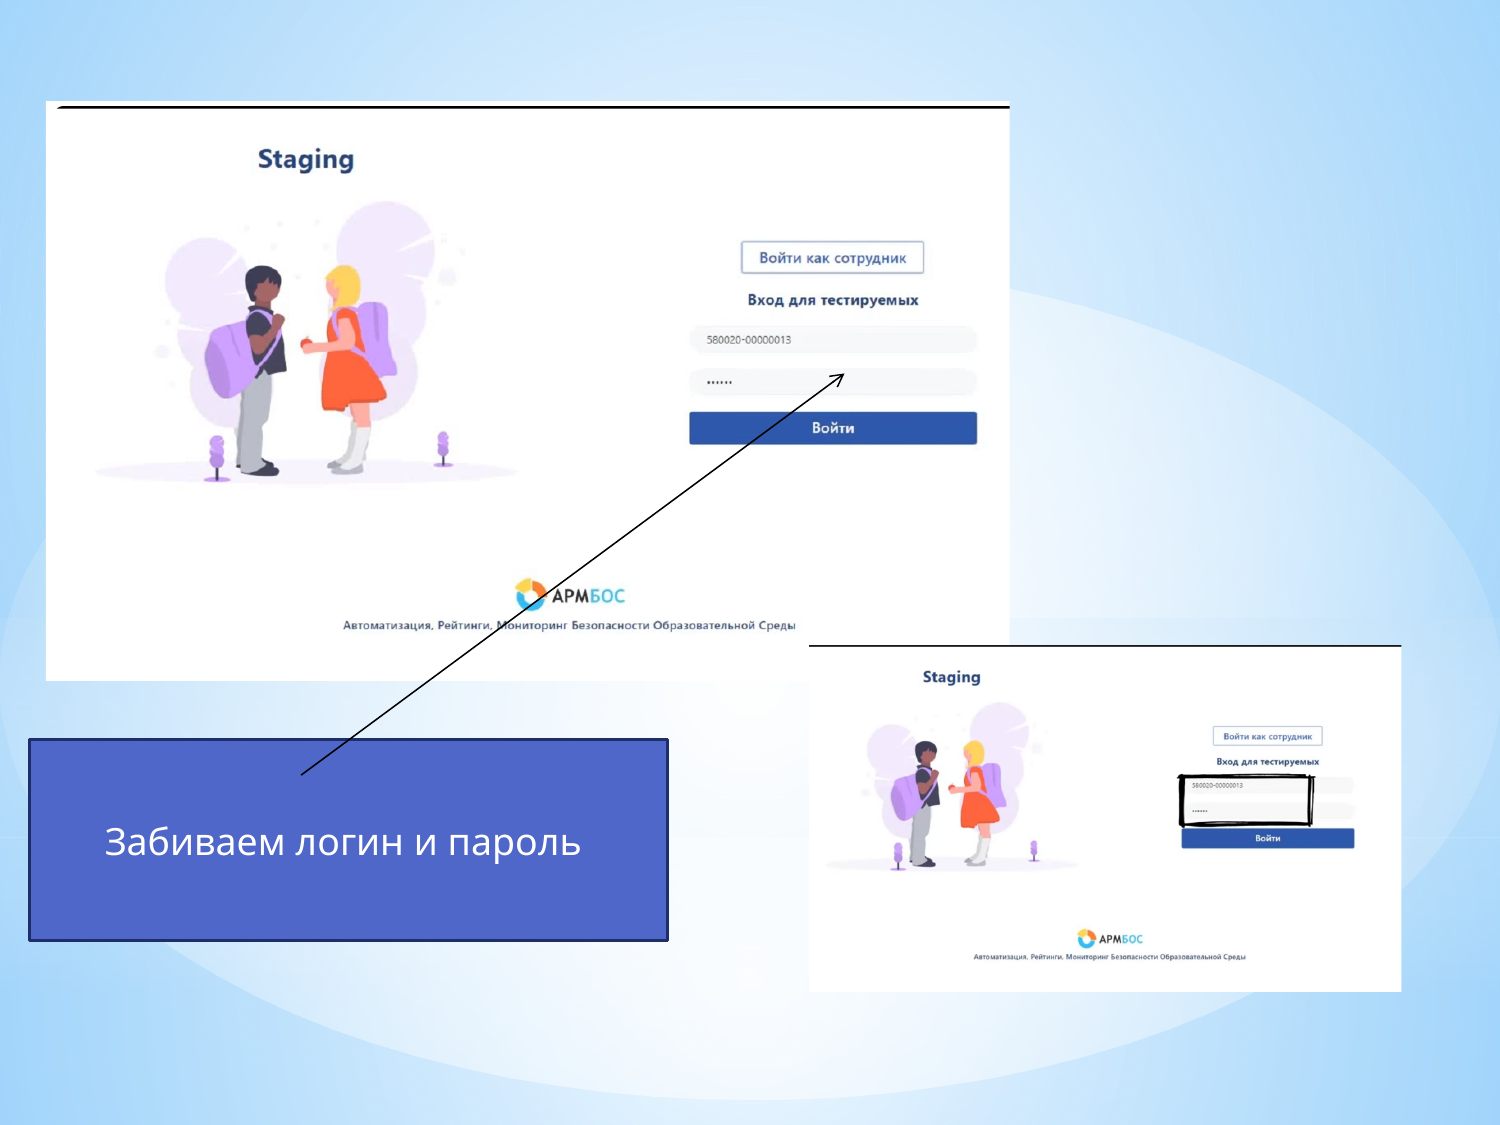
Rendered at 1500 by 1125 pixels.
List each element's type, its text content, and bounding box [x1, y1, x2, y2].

text_box Забиваем логин и пароль [28, 738, 669, 942]
picture [45, 101, 1402, 992]
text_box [300, 373, 845, 776]
